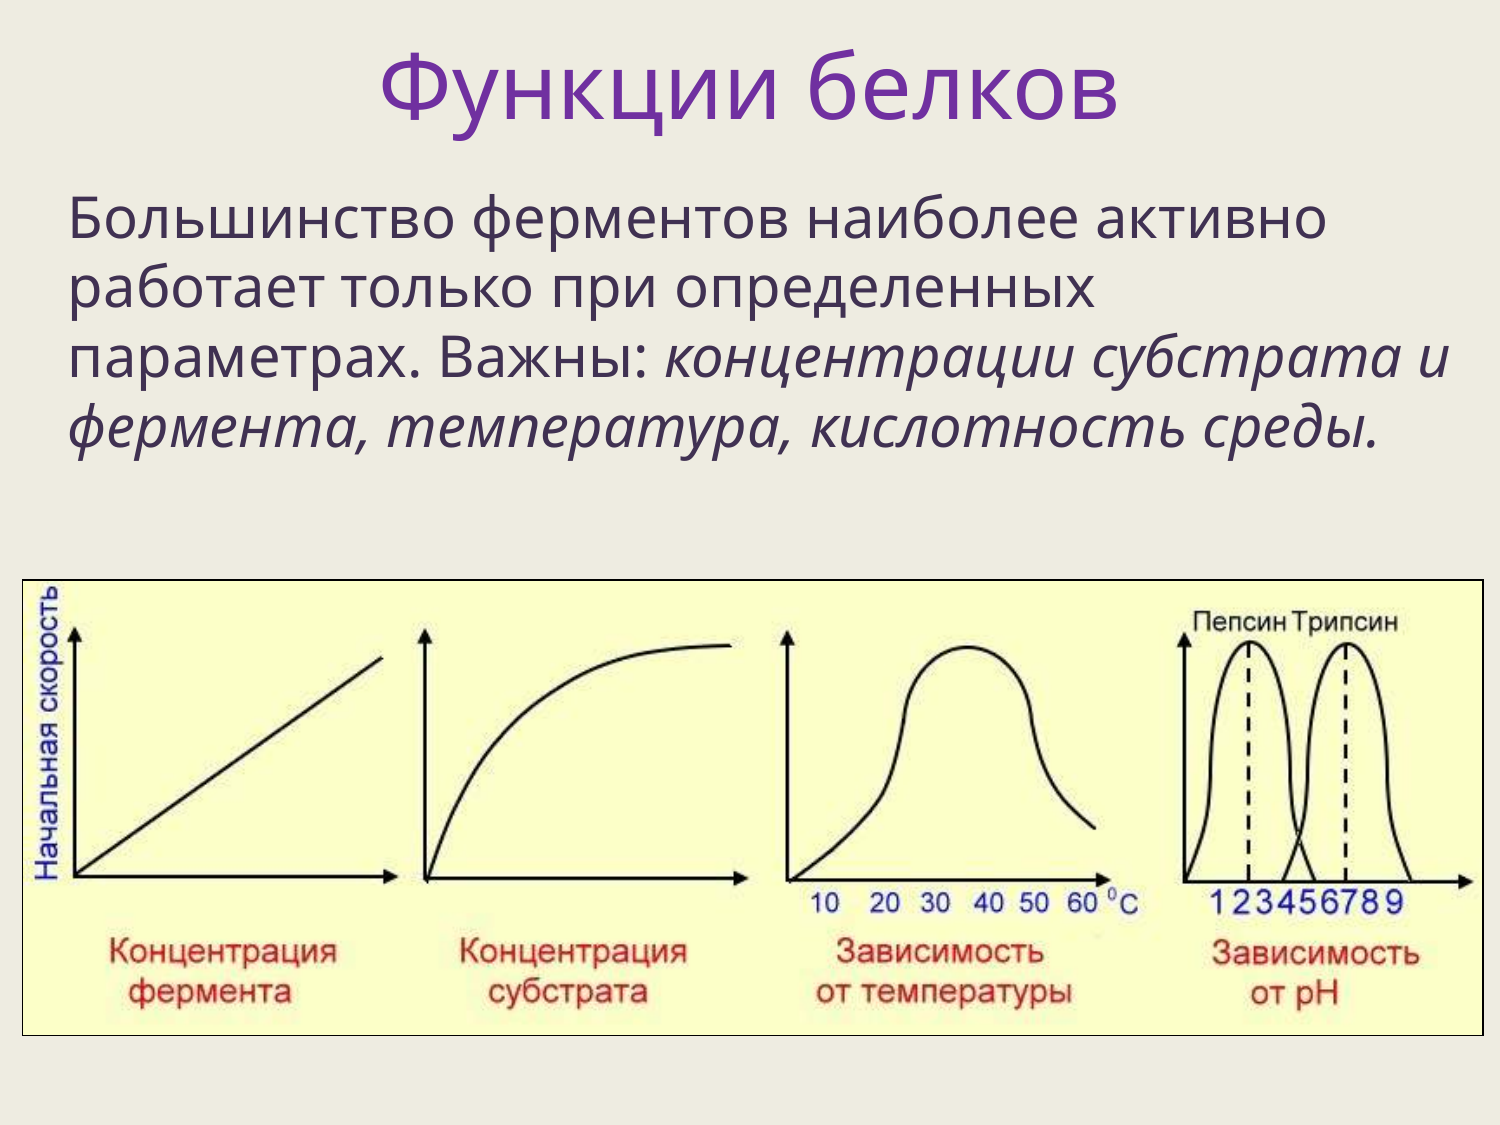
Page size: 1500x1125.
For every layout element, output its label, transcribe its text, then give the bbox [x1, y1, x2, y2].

picture [23, 580, 1483, 1036]
list Большинство ферментов наиболее активно работает только при определенных параметрах. Важны: концентрации субстрата и фермента, температура, кислотность среды. [0, 172, 1471, 516]
title Функции белков [75, 7, 1425, 159]
